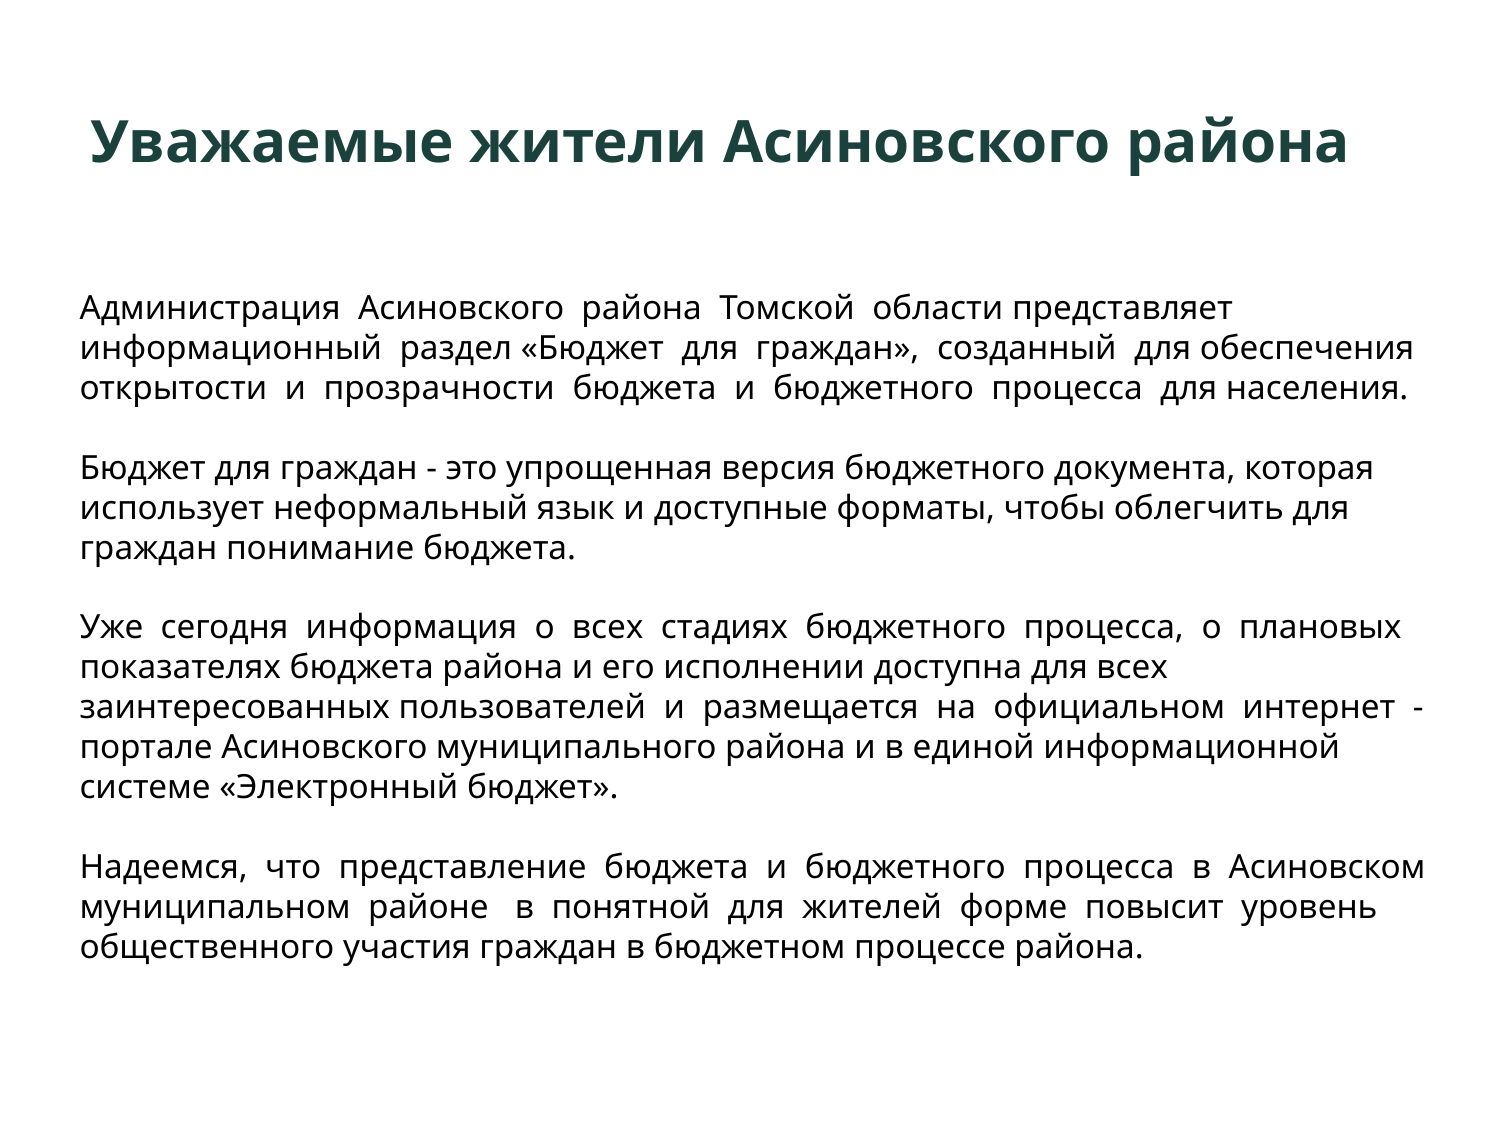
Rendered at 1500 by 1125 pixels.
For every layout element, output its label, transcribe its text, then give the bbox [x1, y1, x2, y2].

text_box Администрация Асиновского района Томской области представляет информационный раздел «Бюджет для граждан», созданный для обеспечения открытости и прозрачности бюджета и бюджетного процесса для населения. Бюджет для граждан - это упрощенная версия бюджетного документа, которая использует неформальный язык и доступные форматы, чтобы облегчить для граждан понимание бюджета. Уже сегодня информация о всех стадиях бюджетного процесса, о плановых показателях бюджета района и его исполнении доступна для всех заинтересованных пользователей и размещается на официальном интернет - портале Асиновского муниципального района и в единой информационной системе «Электронный бюджет». Надеемся, что представление бюджета и бюджетного процесса в Асиновском муниципальном районе в понятной для жителей форме повысит уровень общественного участия граждан в бюджетном процессе района. [64, 278, 1447, 1103]
text_box Уважаемые жители Асиновского района [0, 0, 1500, 281]
